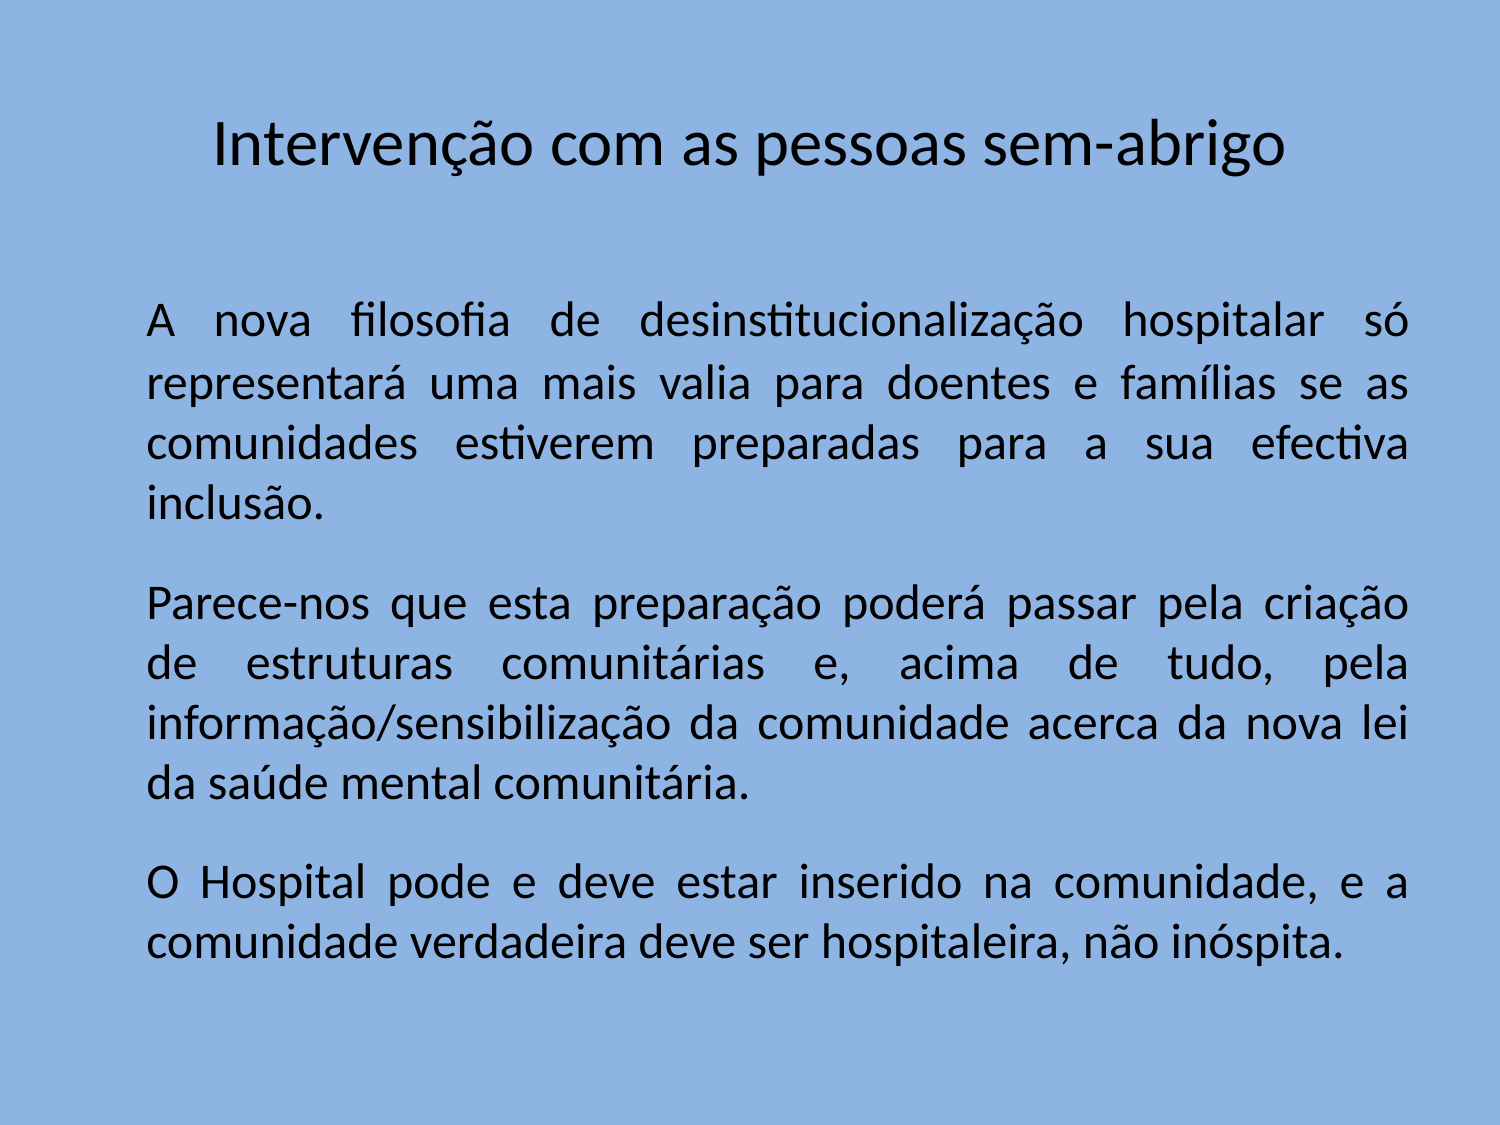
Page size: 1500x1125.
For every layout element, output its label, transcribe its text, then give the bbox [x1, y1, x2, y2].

list A nova filosofia de desinstitucionalização hospitalar só representará uma mais valia para doentes e famílias se as comunidades estiverem preparadas para a sua efectiva inclusão. Parece-nos que esta preparação poderá passar pela criação de estruturas comunitárias e, acima de tudo, pela informação/sensibilização da comunidade acerca da nova lei da saúde mental comunitária. O Hospital pode e deve estar inserido na comunidade, e a comunidade verdadeira deve ser hospitaleira, não inóspita. [75, 262, 1425, 1005]
title Intervenção com as pessoas sem-abrigo [75, 45, 1425, 233]
